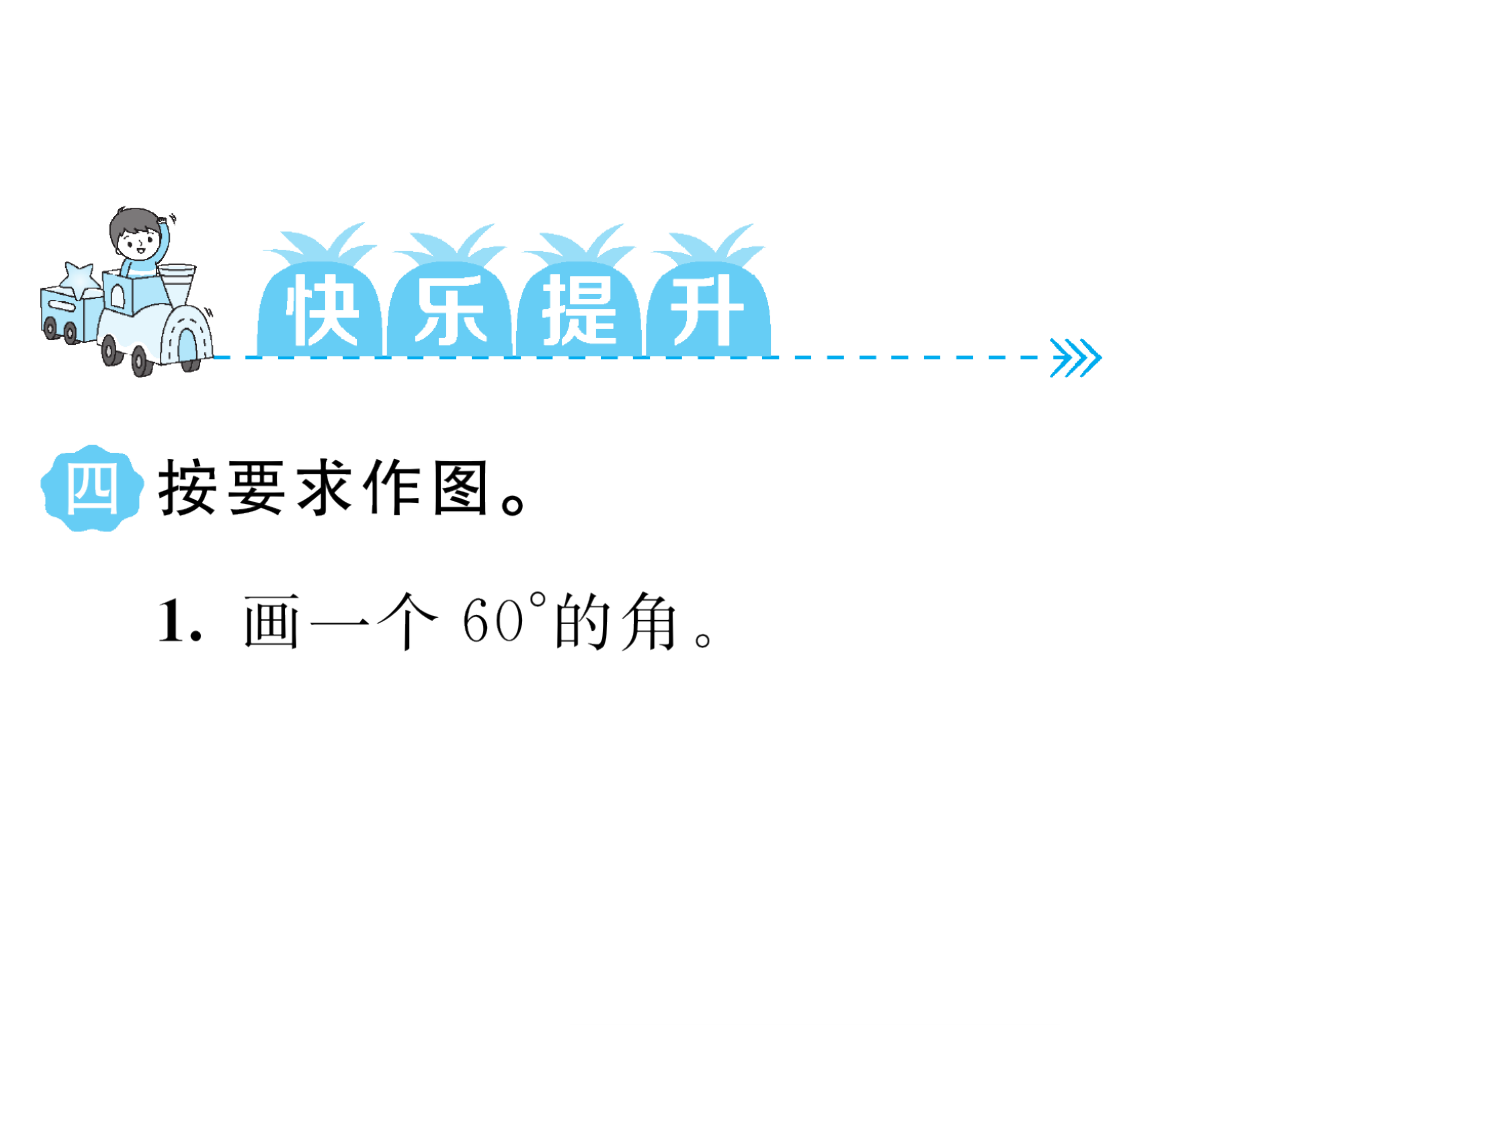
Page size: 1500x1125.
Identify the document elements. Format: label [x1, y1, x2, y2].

picture [35, 177, 1453, 1064]
